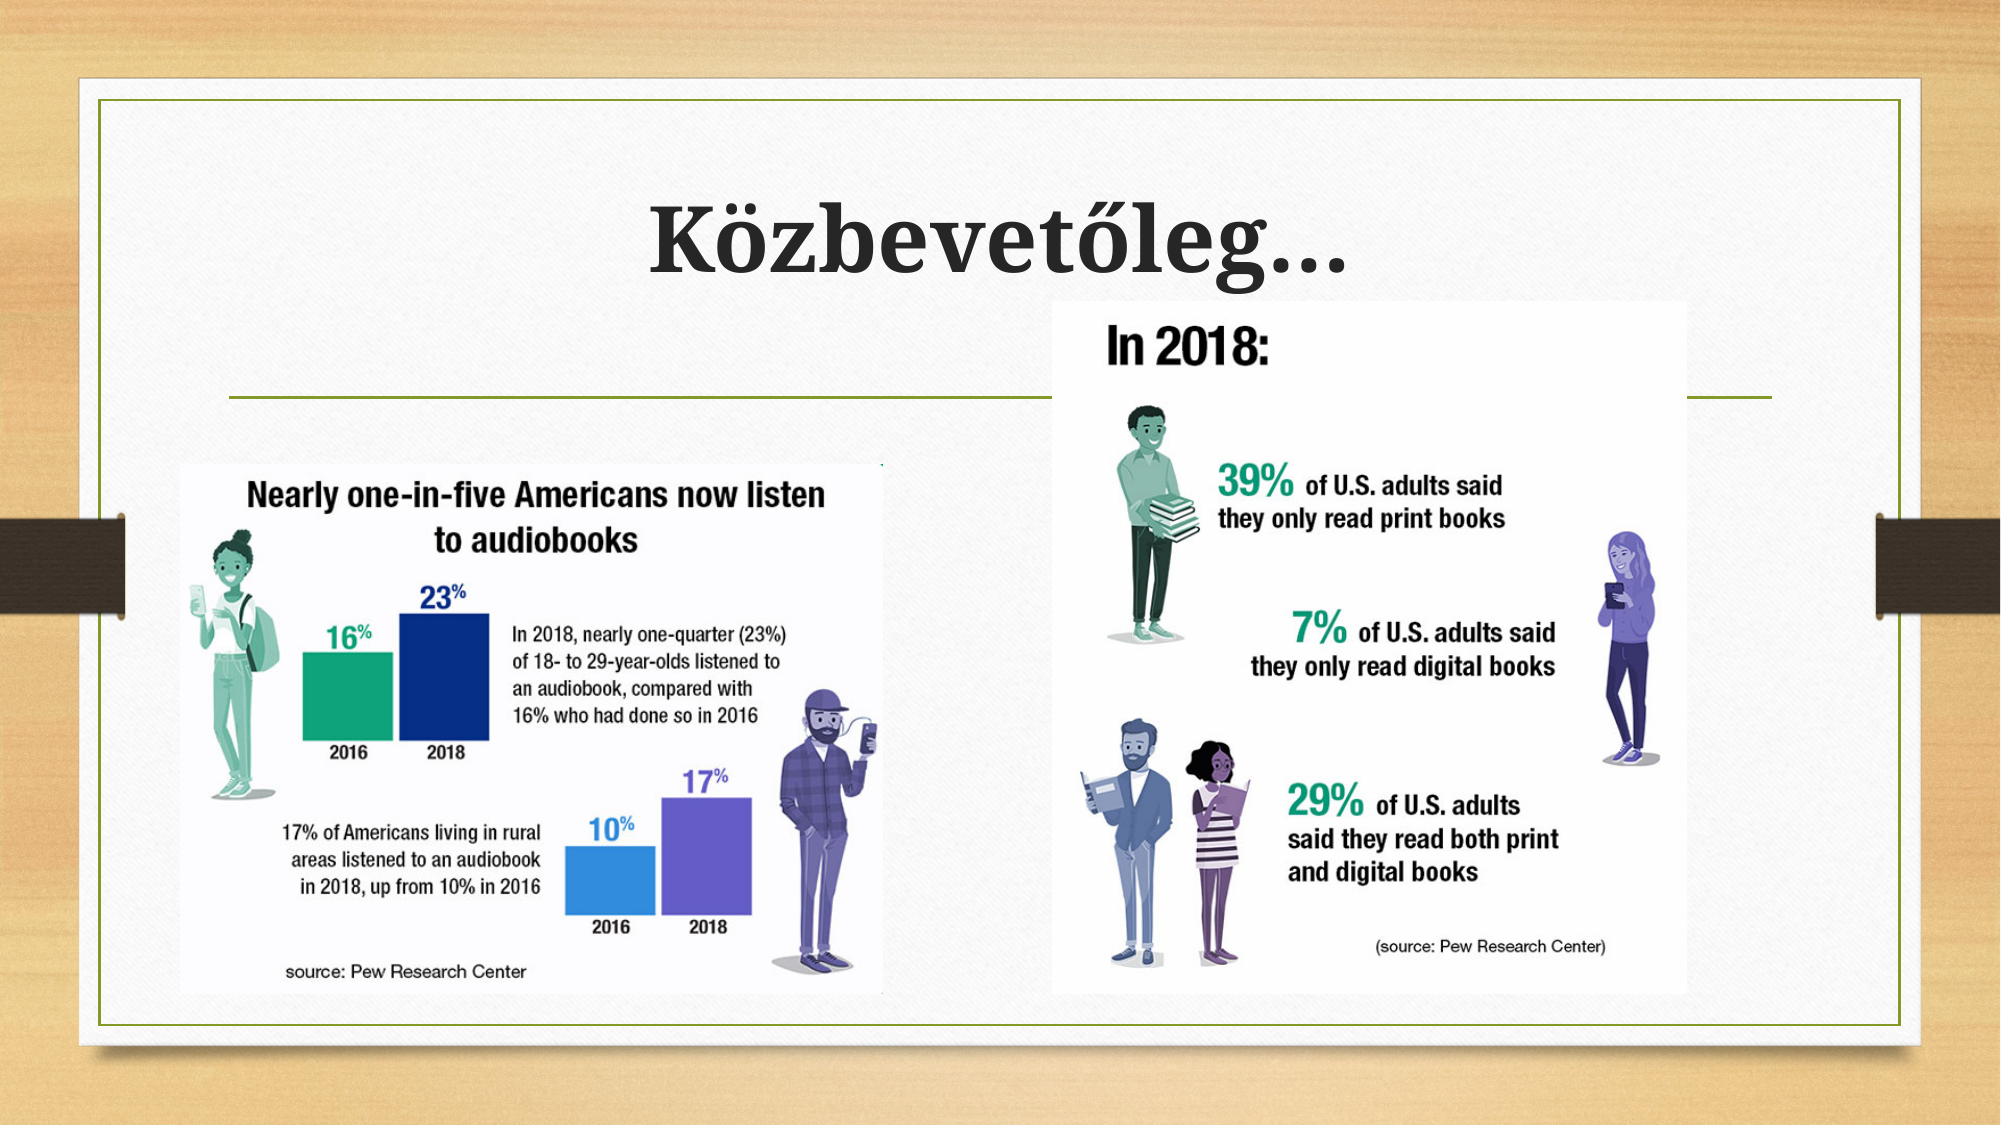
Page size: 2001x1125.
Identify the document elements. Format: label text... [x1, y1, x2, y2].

picture [0, 0, 2001, 1125]
title Közbevetőleg… [212, 122, 1788, 350]
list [1052, 301, 1688, 994]
